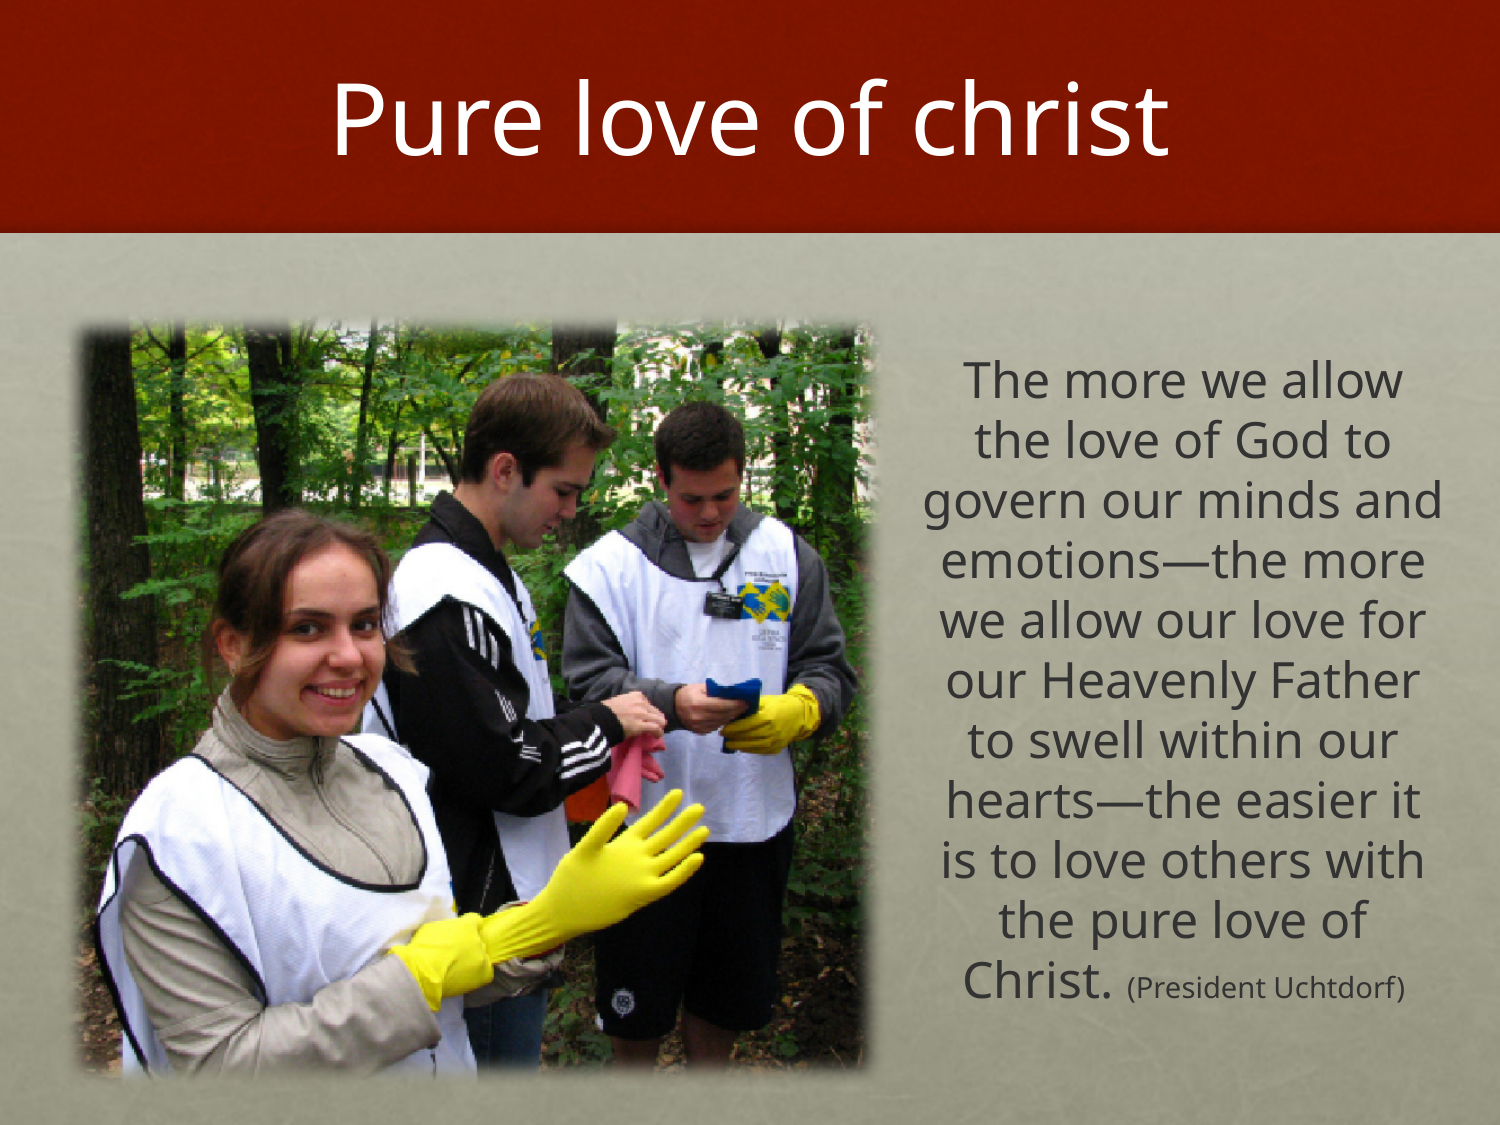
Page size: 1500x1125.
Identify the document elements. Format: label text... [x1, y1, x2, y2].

list The more we allow the love of God to govern our minds and emotions—the more we allow our love for our Heavenly Father to swell within our hearts—the easier it is to love others with the pure love of Christ. (President Uchtdorf) [923, 340, 1462, 1086]
title Pure love of christ [127, 10, 1372, 221]
picture [0, 214, 1500, 1125]
